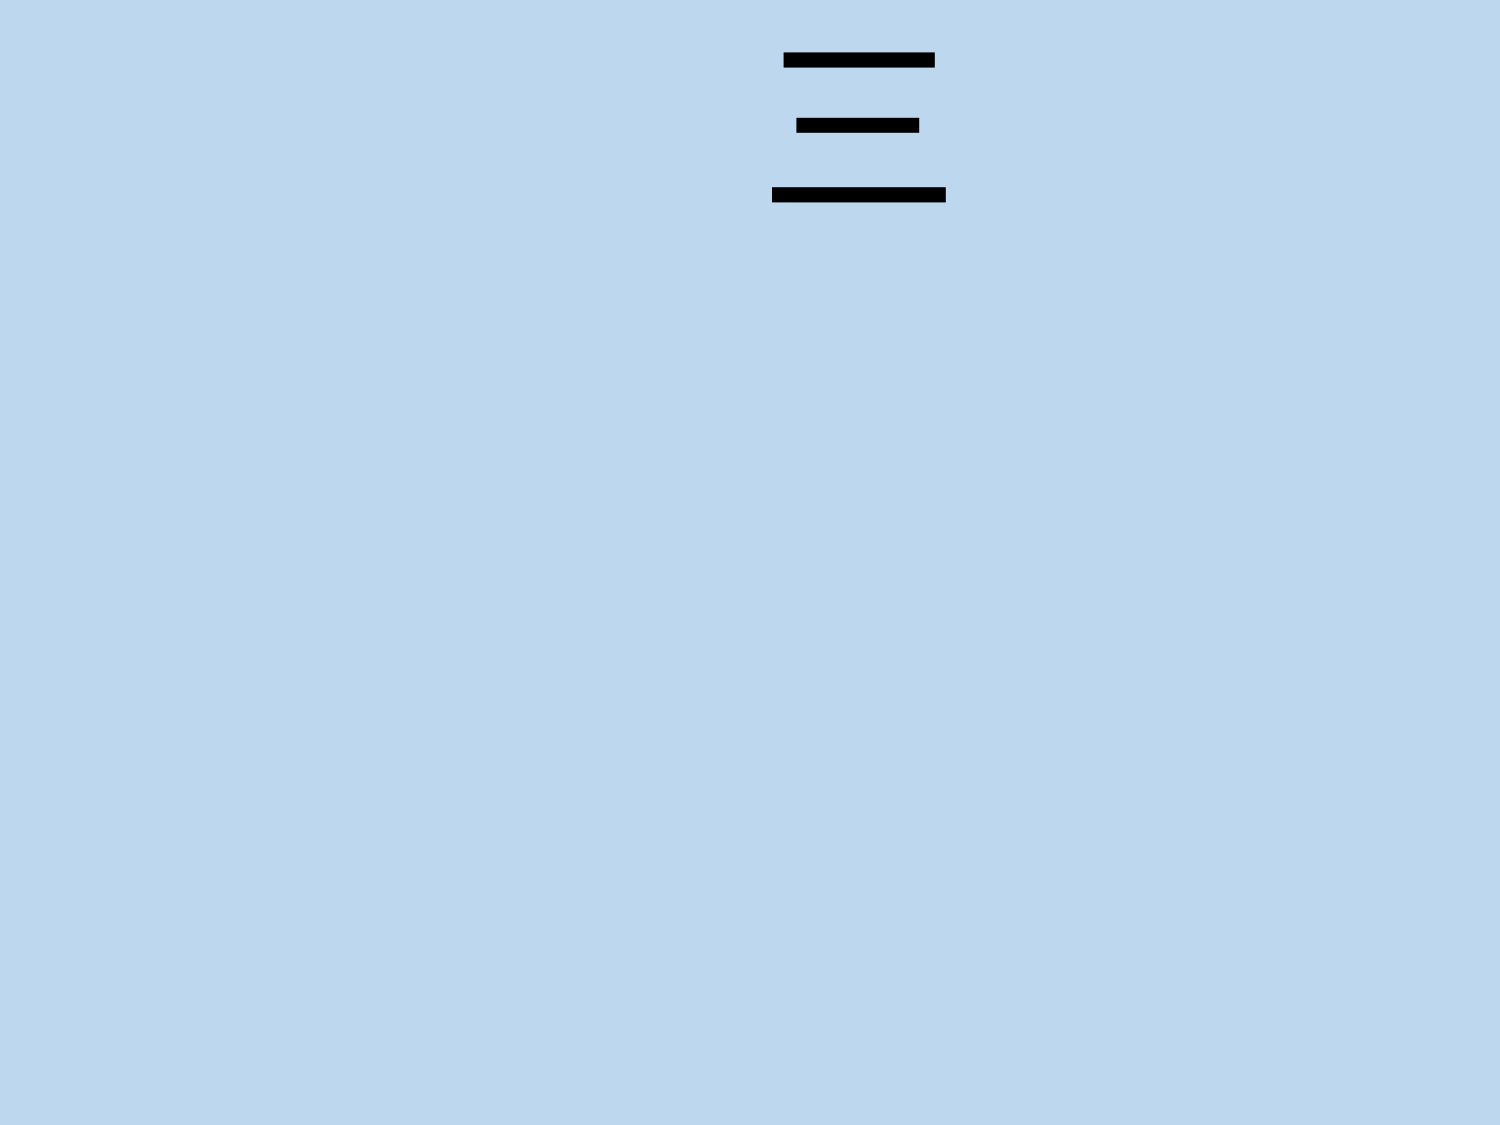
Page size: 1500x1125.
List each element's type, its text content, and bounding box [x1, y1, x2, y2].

text_box 三 [728, 11, 991, 255]
